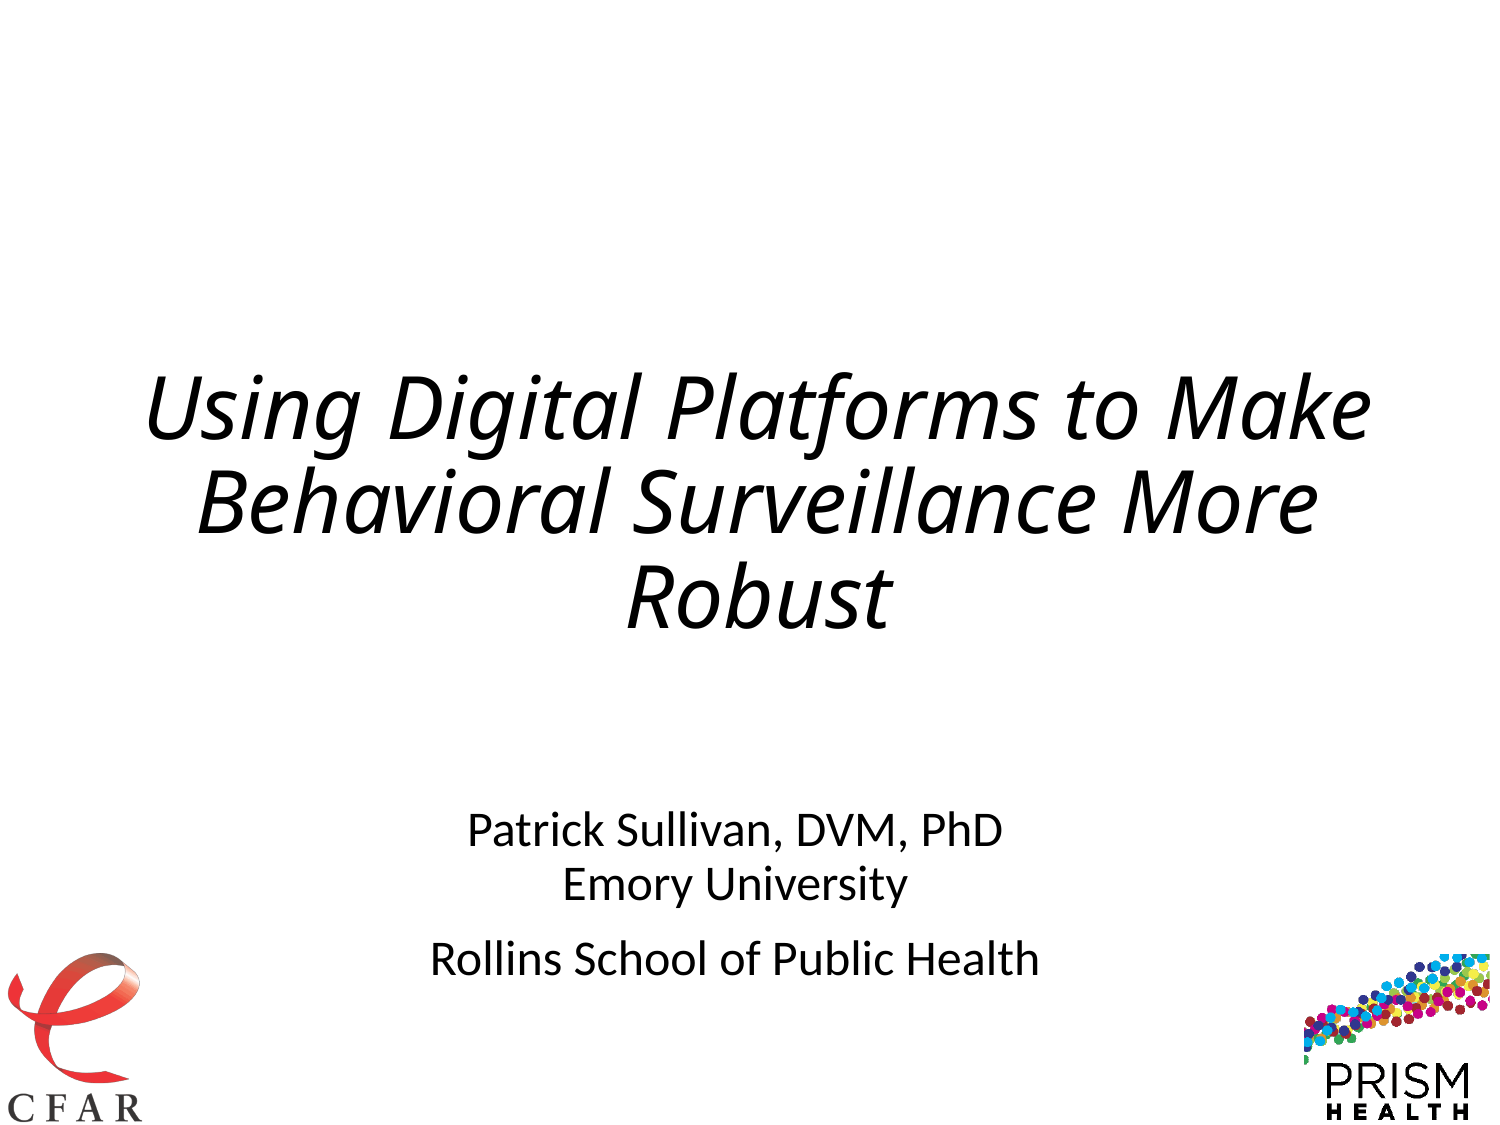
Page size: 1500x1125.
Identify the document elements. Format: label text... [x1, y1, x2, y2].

title Using Digital Platforms to Make Behavioral Surveillance More Robust [120, 263, 1396, 655]
picture [0, 953, 149, 1125]
picture [1304, 954, 1490, 1125]
subtitle Patrick Sullivan, DVM, PhD Emory University Rollins School of Public Health [172, 795, 1298, 1068]
